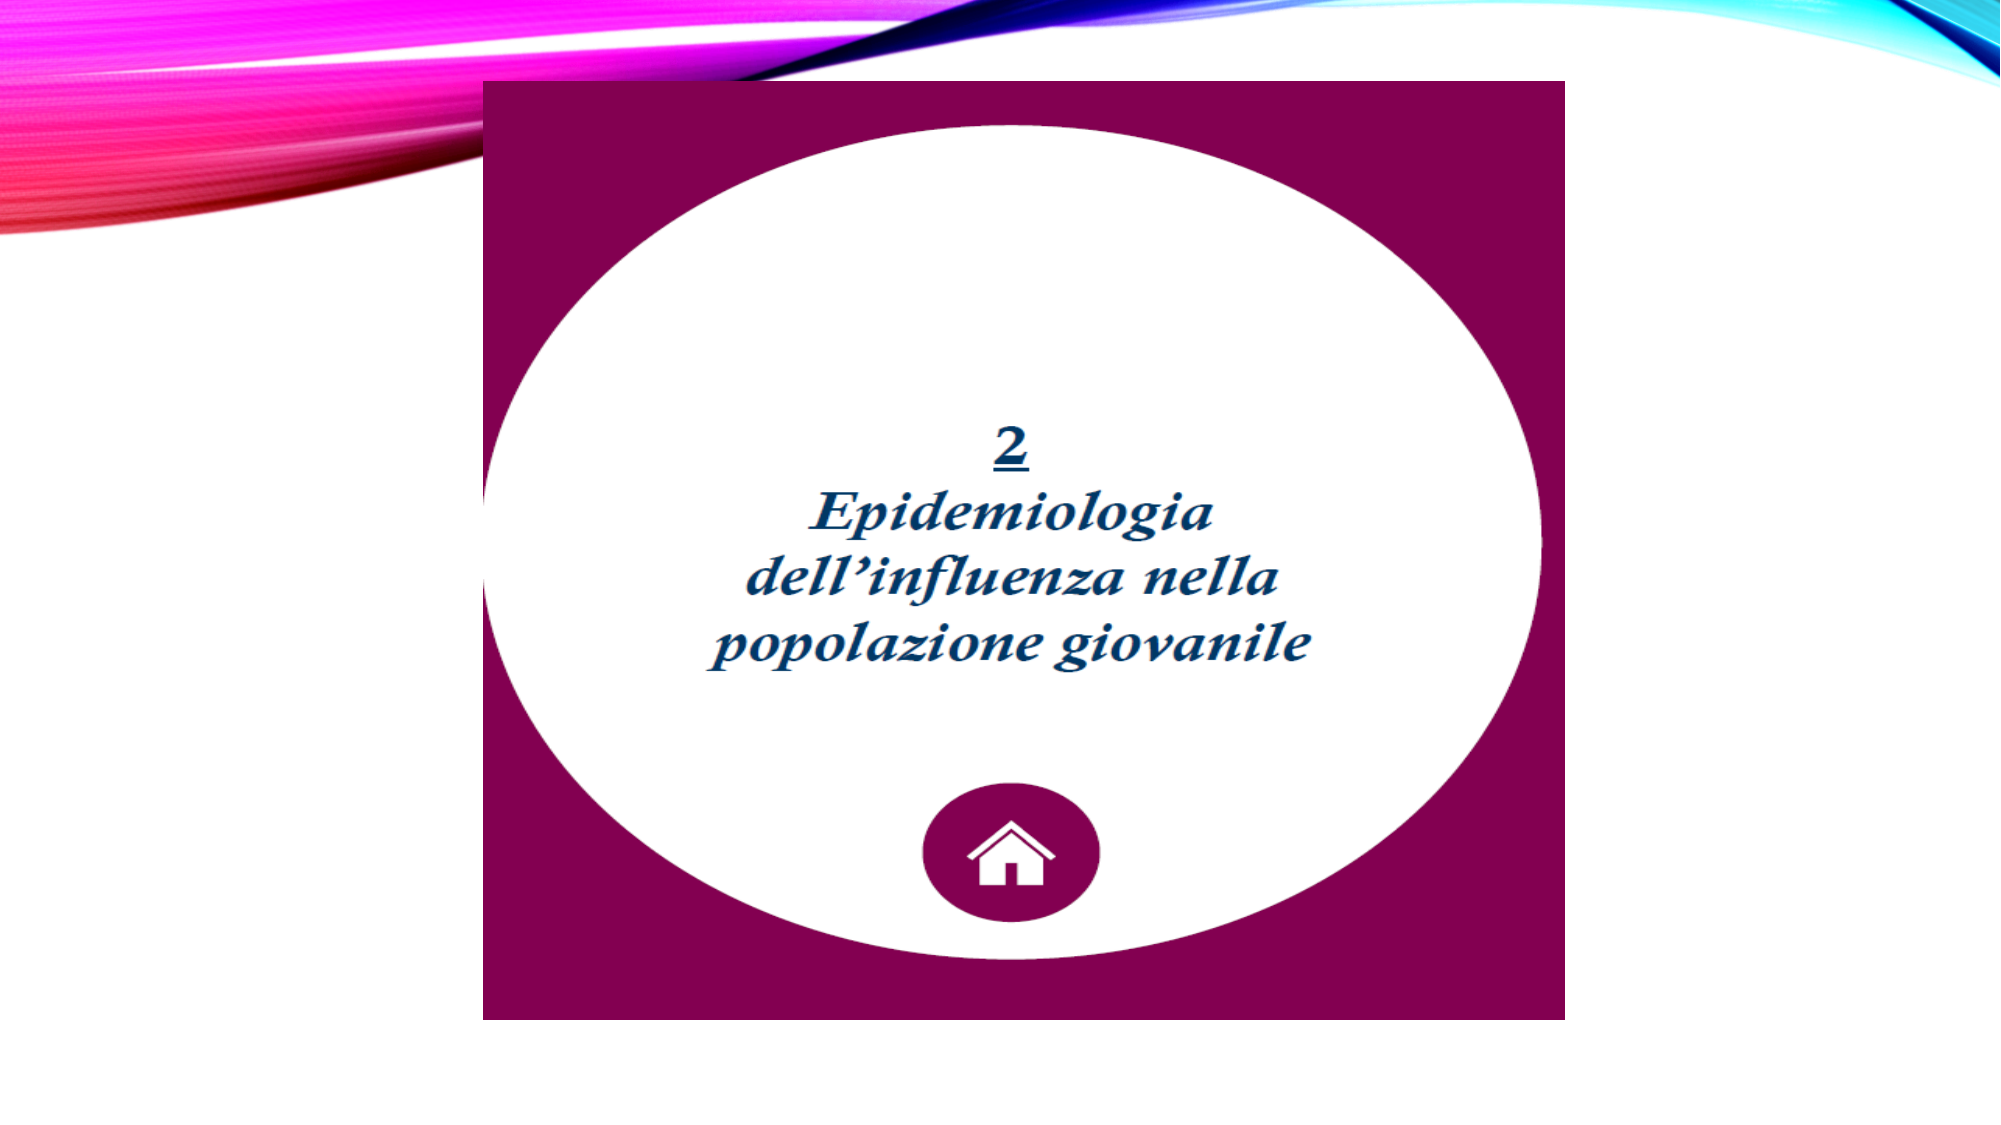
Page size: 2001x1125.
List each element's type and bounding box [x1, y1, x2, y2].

picture [1910, 0, 2000, 45]
picture [0, 0, 2000, 237]
picture [1890, 0, 2000, 75]
list [483, 80, 1565, 1021]
